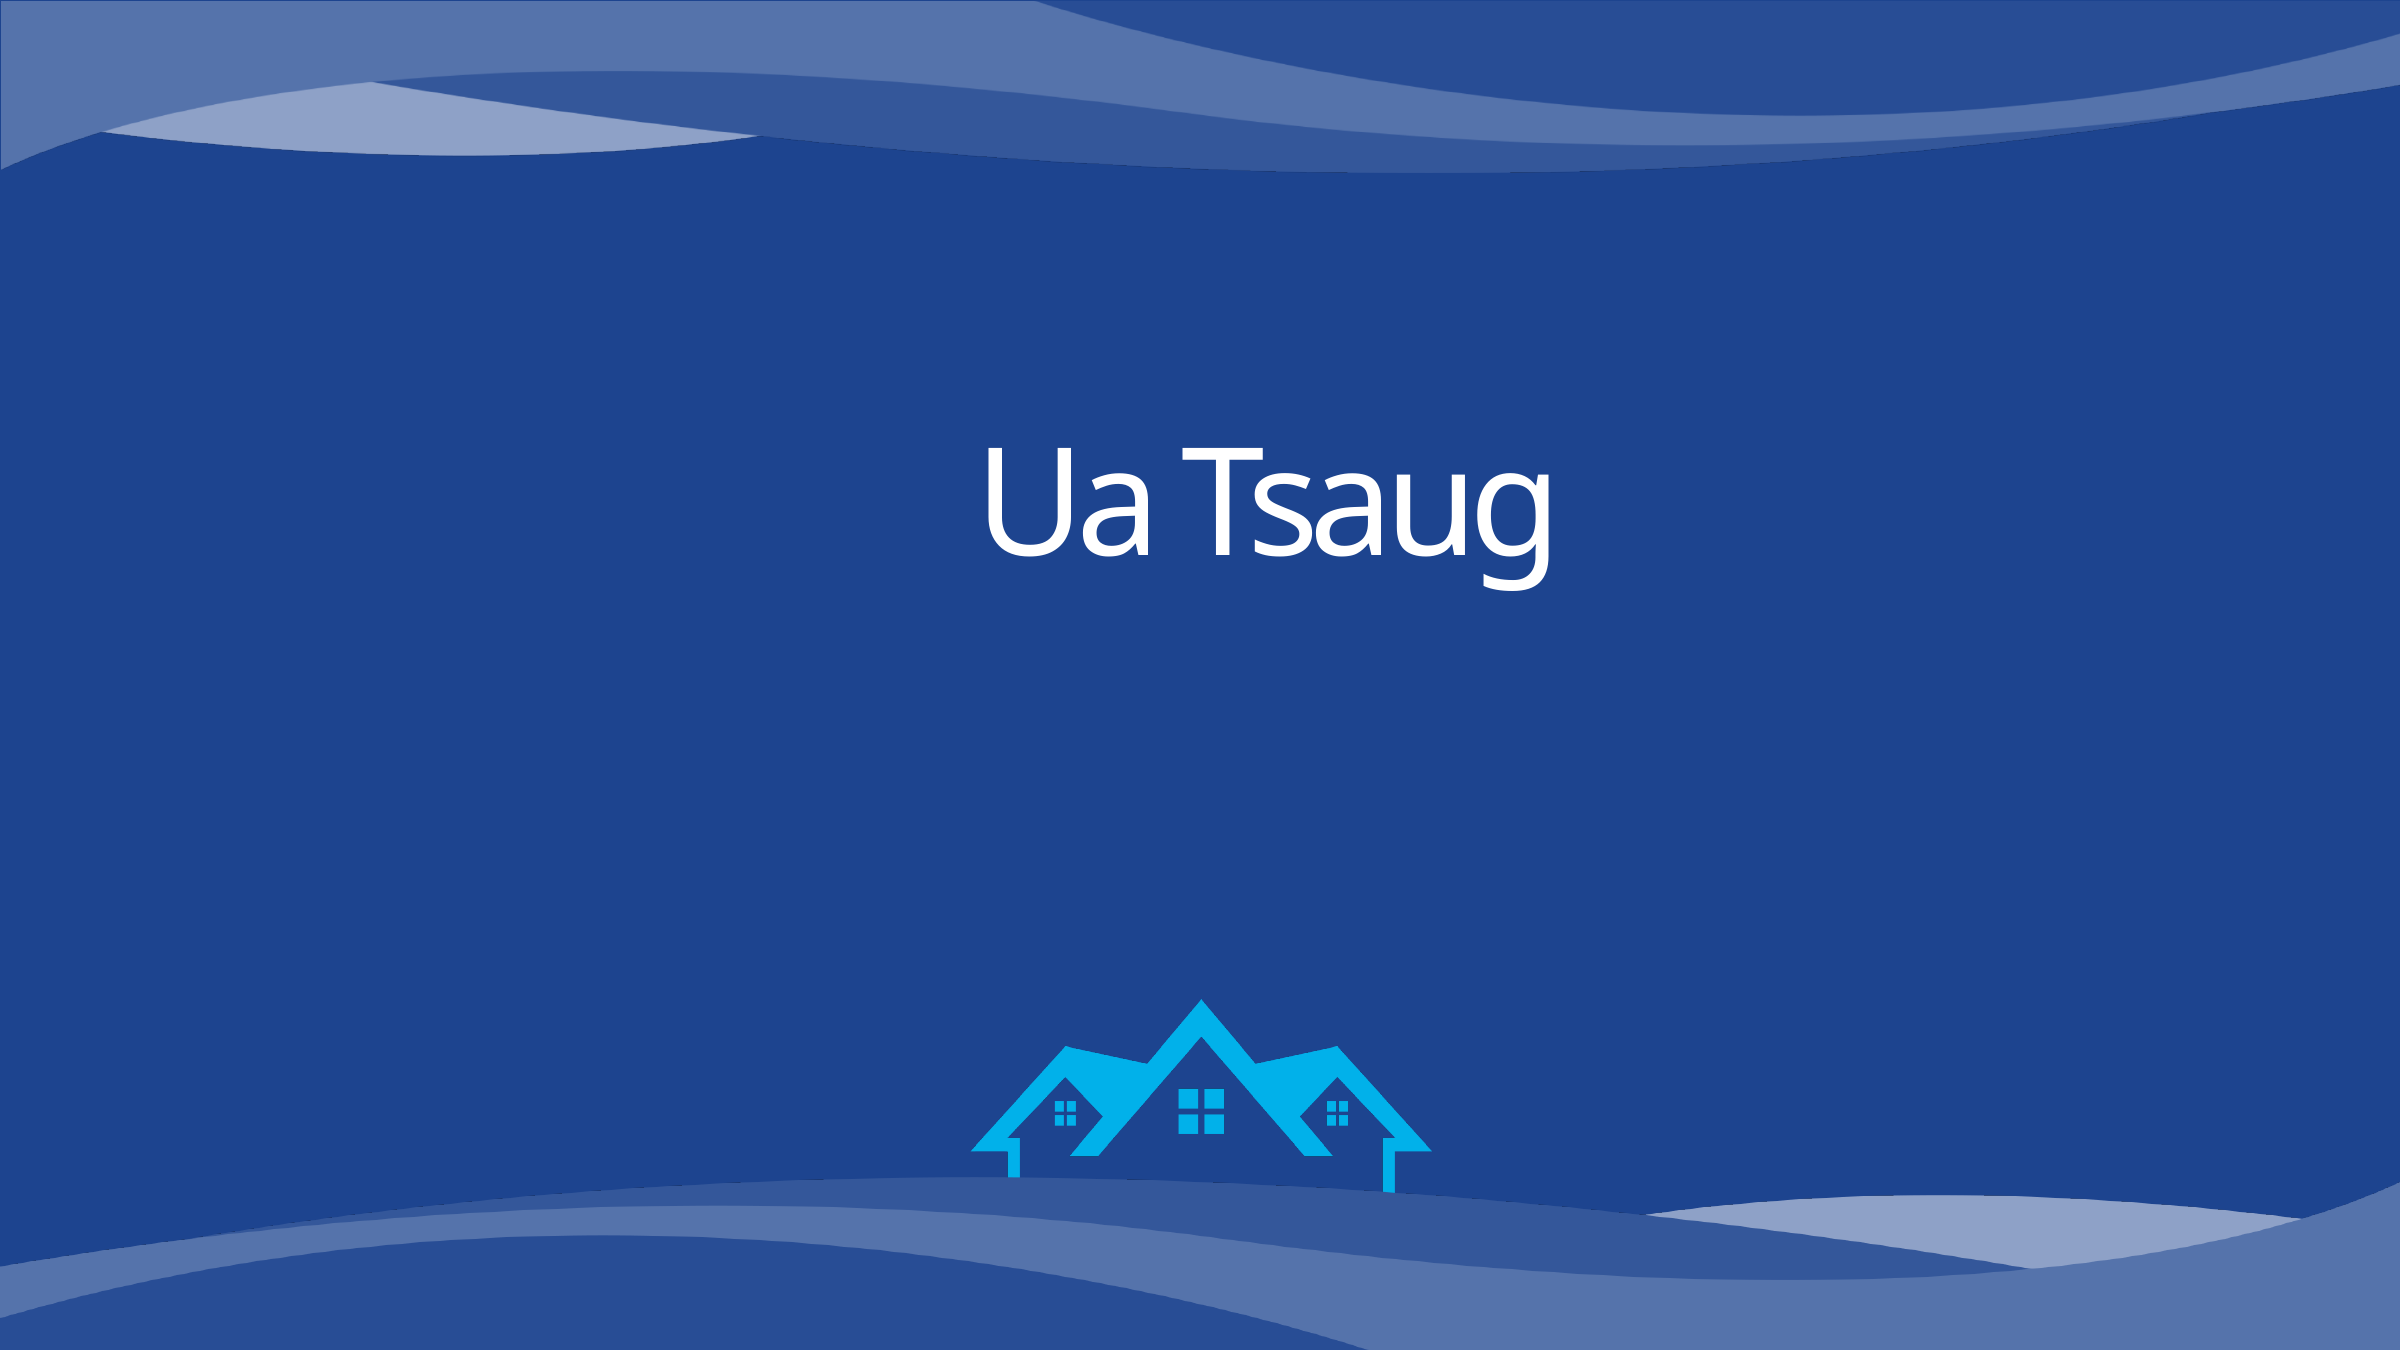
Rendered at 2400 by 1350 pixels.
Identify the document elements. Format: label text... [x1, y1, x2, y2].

picture [0, 999, 2400, 1350]
title Ua Tsaug [837, 404, 1700, 587]
picture [3, 1, 2400, 173]
